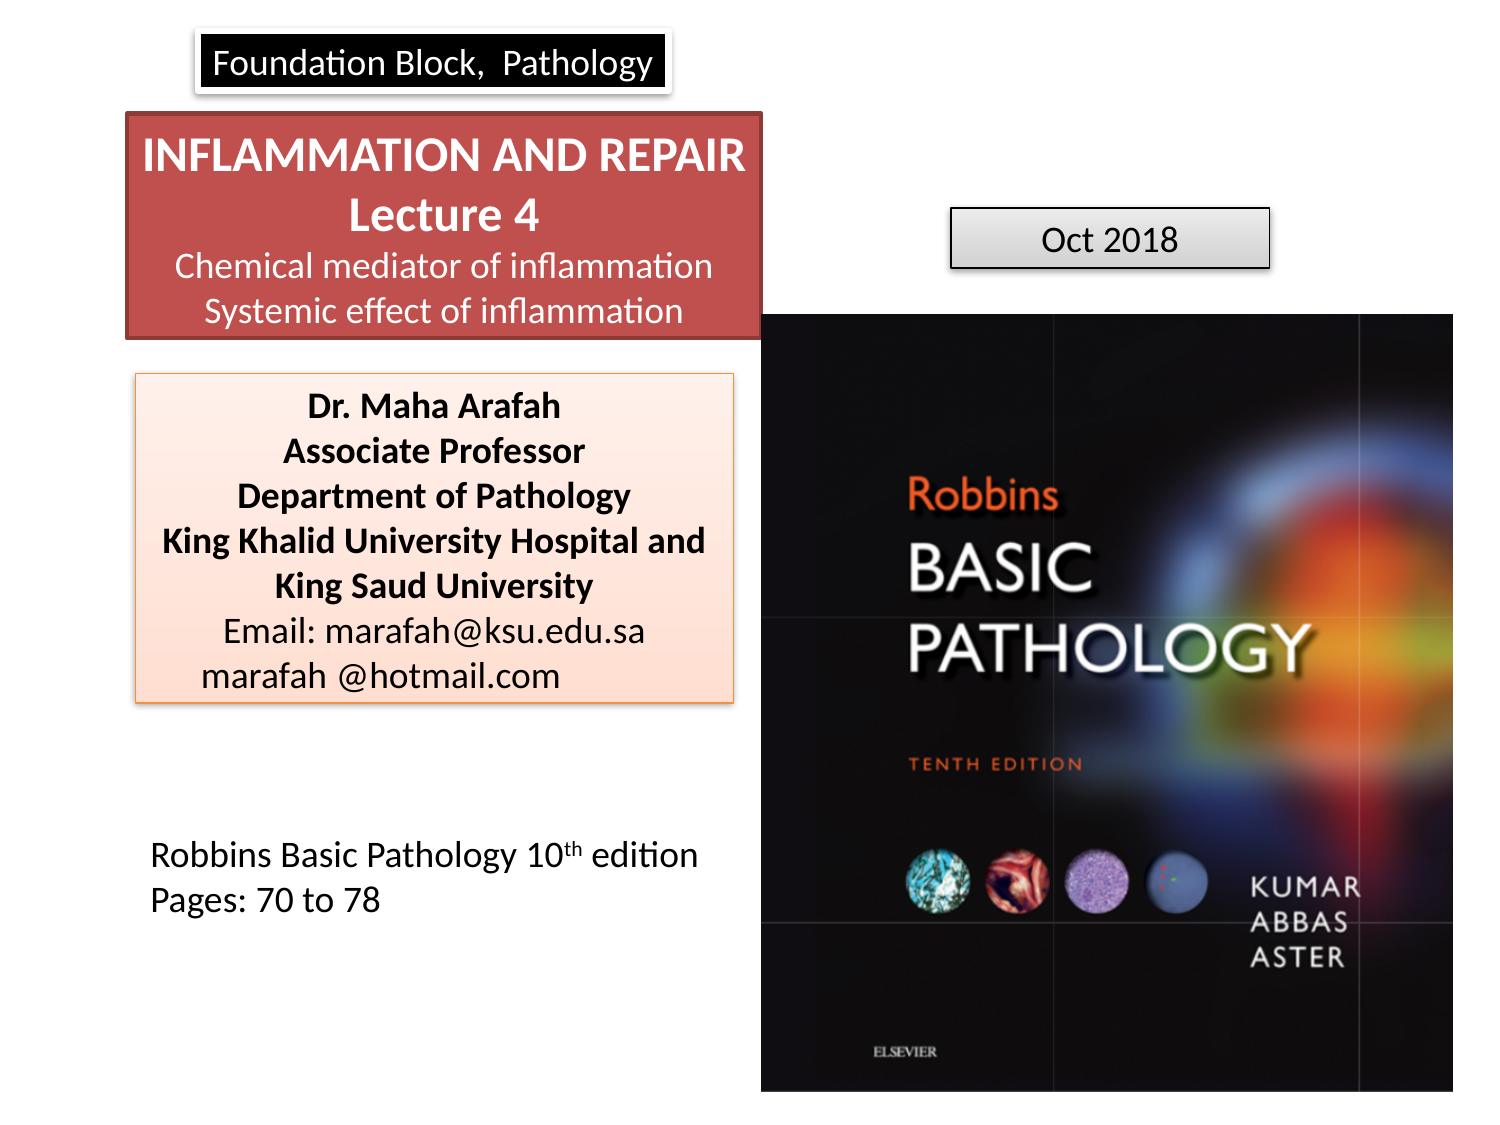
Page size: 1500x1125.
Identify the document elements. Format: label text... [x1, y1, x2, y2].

text_box Oct 2018 [950, 207, 1270, 269]
text_box INFLAMMATION AND REPAIR Lecture 4 Chemical mediator of inflammation Systemic effect of inflammation [125, 111, 763, 340]
text_box Foundation Block, Pathology [195, 28, 672, 94]
text_box Robbins Basic Pathology 10th edition Pages: 70 to 78 [135, 822, 756, 927]
picture [761, 314, 1454, 1093]
text_box Dr. Maha Arafah Associate Professor Department of Pathology King Khalid University Hospital and King Saud University Email: marafah@ksu.edu.sa marafah @hotmail.com [135, 373, 734, 704]
